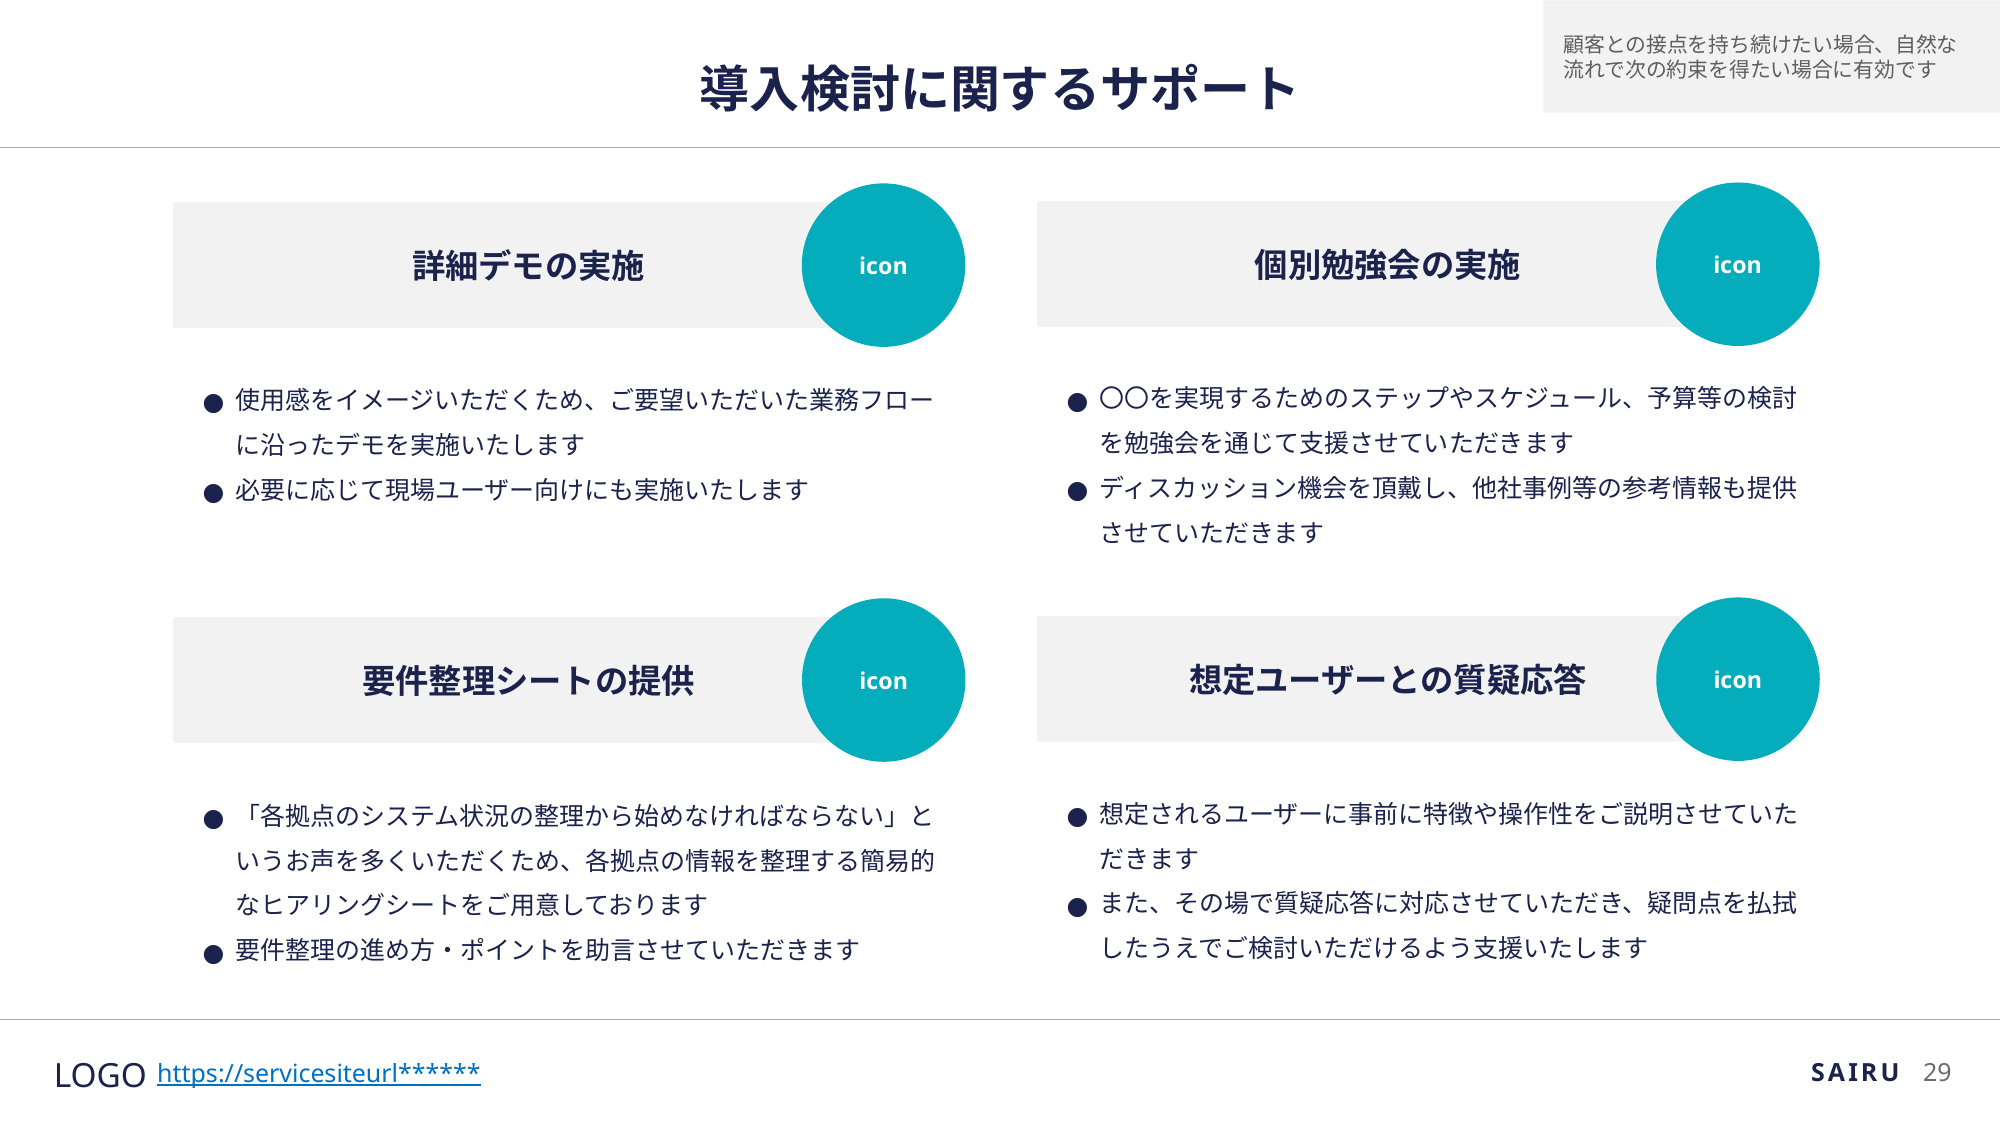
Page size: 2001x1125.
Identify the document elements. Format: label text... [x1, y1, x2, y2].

text_box 顧客との接点を持ち続けたい場合、自然な 流れで次の約束を得たい場合に有効です [1542, 0, 2000, 114]
footer SAIRU [1551, 1043, 1906, 1104]
text_box 個別勉強会の実施 [1037, 201, 1683, 327]
title 導入検討に関するサポート [98, 59, 1902, 119]
text_box 使用感をイメージいただくため、ご要望いただいた業務フローに沿ったデモを実施いたします 必要に応じて現場ユーザー向けにも実施いたします [172, 351, 966, 523]
slide_number 28 [1907, 1043, 1967, 1103]
text_box 要件整理シートの提供 [172, 616, 830, 744]
text_box icon [800, 597, 967, 763]
text_box 詳細デモの実施 [172, 201, 830, 329]
text_box 想定されるユーザーに事前に特徴や操作性をご説明させていただきます また、その場で質疑応答に対応させていただき、疑問点を払拭したうえでご検討いただけるよう支援いたします [1036, 765, 1820, 987]
text_box 「各拠点のシステム状況の整理から始めなければならない」というお声を多くいただくため、各拠点の情報を整理する簡易的なヒアリングシートをご用意しております 要件整理の進め方・ポイントを助言させていただきます [172, 766, 966, 989]
text_box icon [1655, 181, 1821, 348]
text_box icon [800, 182, 967, 348]
text_box 〇〇を実現するためのステップやスケジュール、予算等の検討を勉強会を通じて支援させていただきます ディスカッション機会を頂戴し、他社事例等の参考情報も提供させていただきます [1036, 349, 1821, 566]
text_box icon [1655, 596, 1821, 762]
text_box 想定ユーザーとの質疑応答 [1037, 616, 1683, 742]
